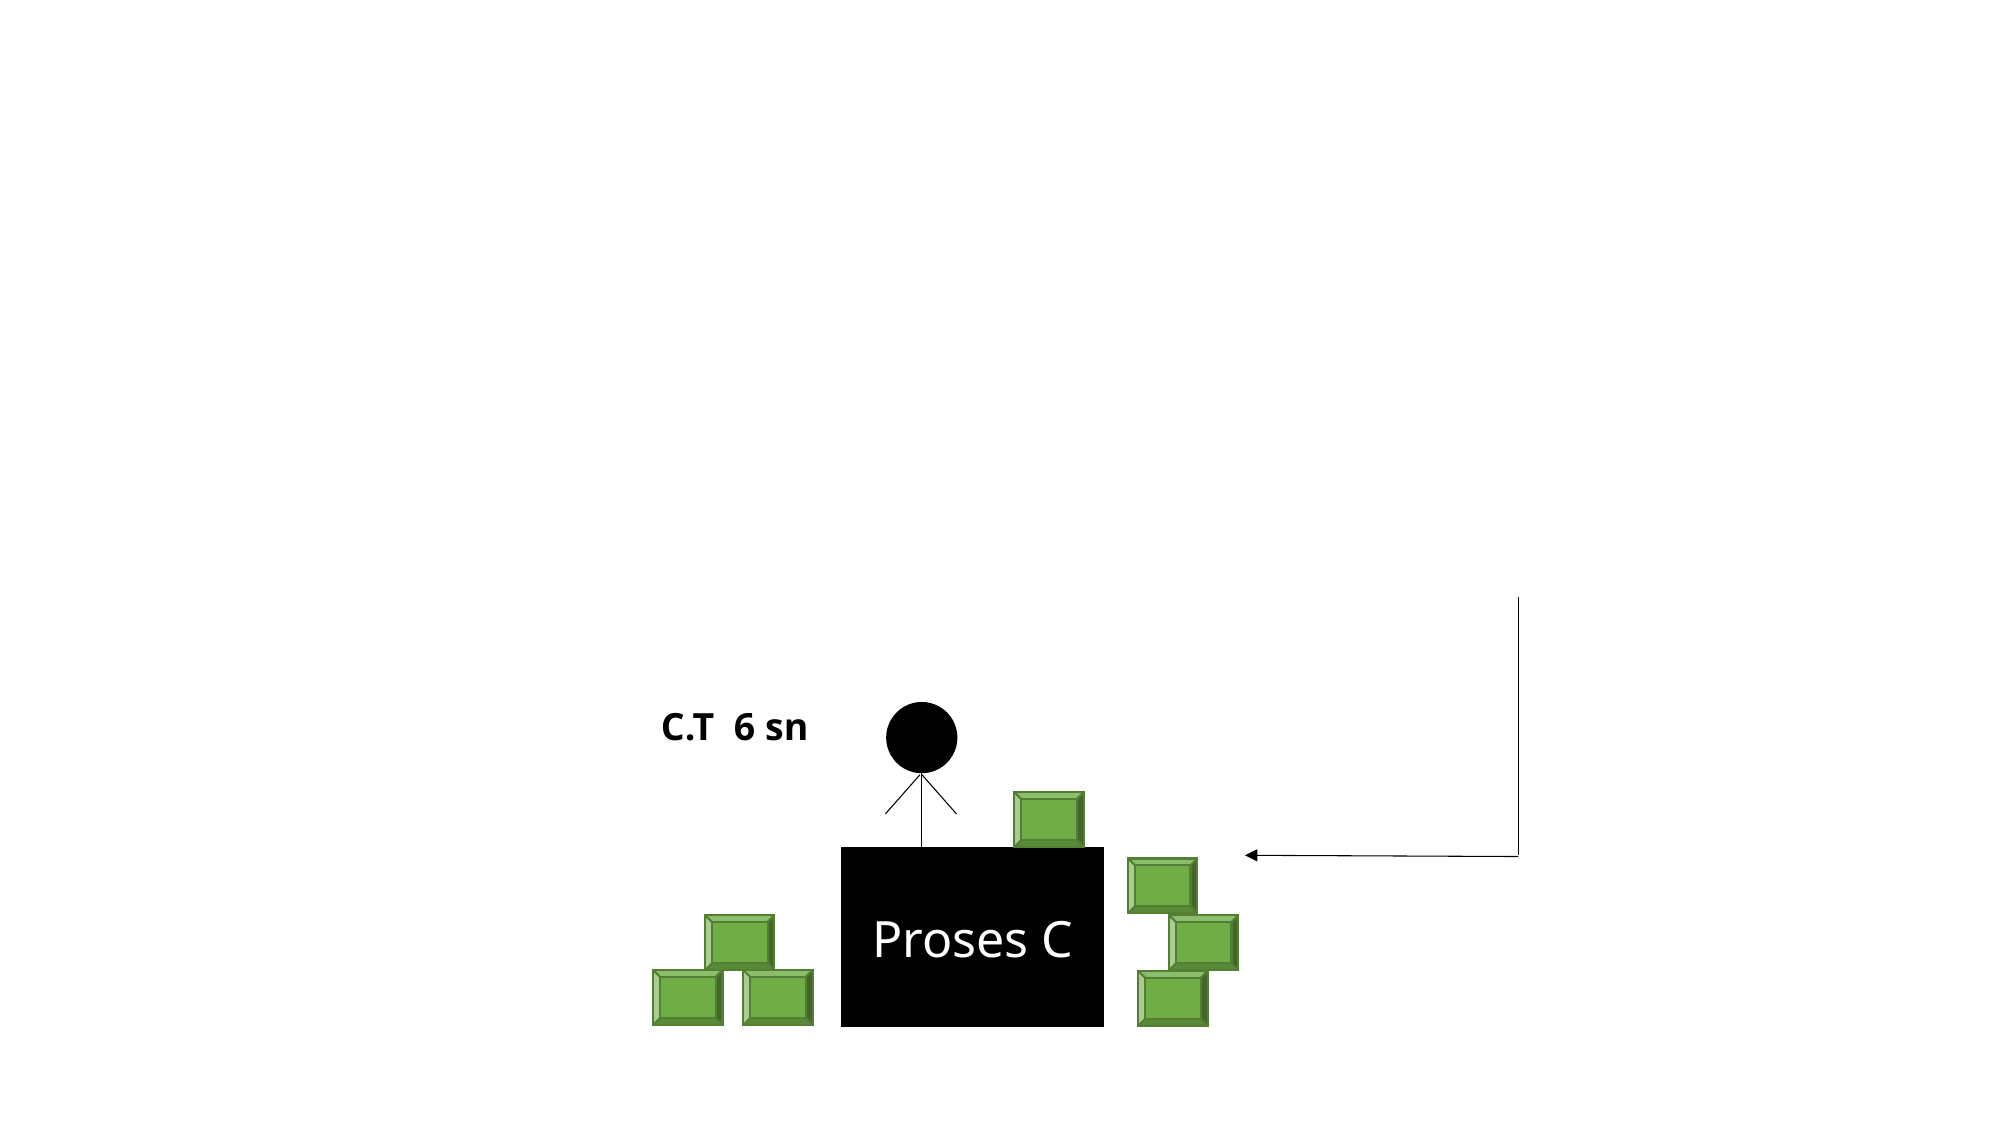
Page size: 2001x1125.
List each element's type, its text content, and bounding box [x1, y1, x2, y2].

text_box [709, 916, 771, 921]
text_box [922, 774, 957, 814]
text_box [704, 914, 776, 971]
text_box [1013, 791, 1085, 848]
text_box C.T 6 sn [646, 695, 843, 756]
text_box Proses C [1018, 793, 1080, 798]
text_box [885, 774, 920, 814]
text_box [1137, 970, 1209, 1027]
text_box [1168, 914, 1240, 971]
text_box [742, 969, 814, 1026]
text_box [1127, 857, 1199, 915]
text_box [747, 971, 809, 976]
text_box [1173, 916, 1235, 921]
text_box [652, 969, 724, 1026]
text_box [657, 971, 719, 976]
text_box Proses C [841, 847, 1104, 1027]
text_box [1133, 860, 1193, 864]
text_box [886, 701, 958, 774]
text_box [1142, 972, 1204, 977]
